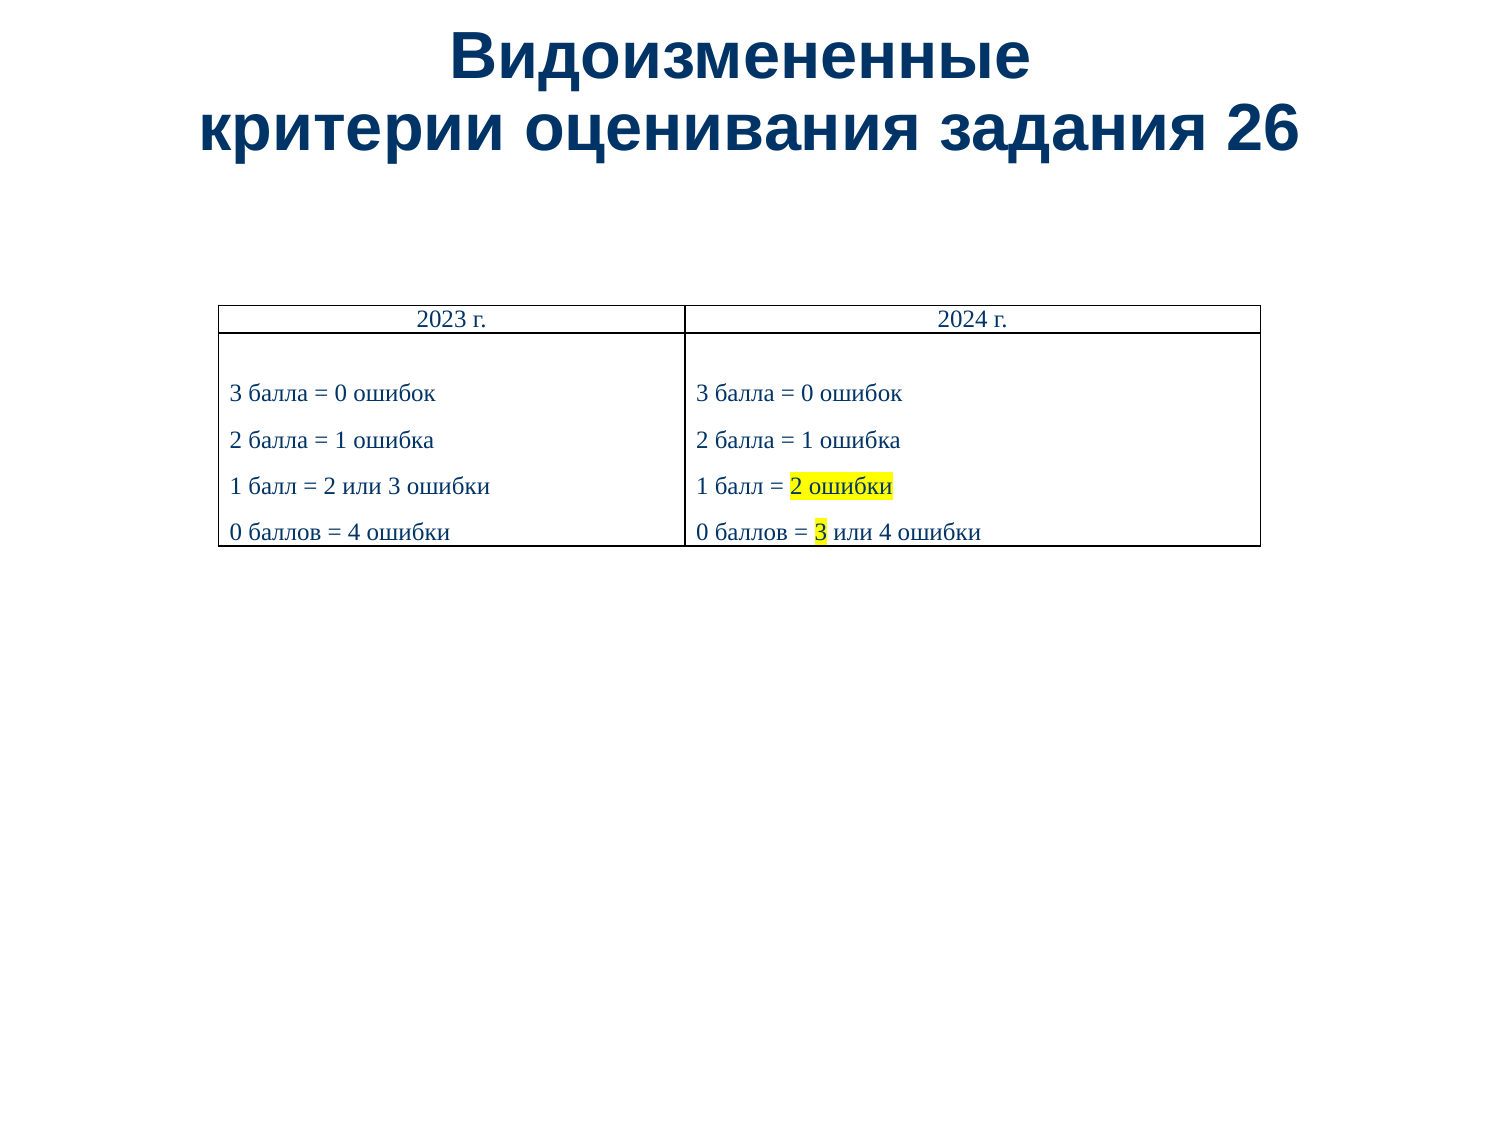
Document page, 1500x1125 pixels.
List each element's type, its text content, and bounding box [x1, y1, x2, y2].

table_cell 3 балла = 0 ошибок 2 балла = 1 ошибка 1 балл = 2 ошибки 0 баллов = 3 или 4 ошибки [686, 334, 1260, 545]
table_cell 3 балла = 0 ошибок 2 балла = 1 ошибка 1 балл = 2 или 3 ошибки 0 баллов = 4 ошибки [219, 334, 684, 545]
table_header 2024 г. [686, 306, 1260, 332]
table_header 2023 г. [219, 306, 684, 332]
title Видоизмененные критерии оценивания задания 26 [58, 66, 1442, 173]
